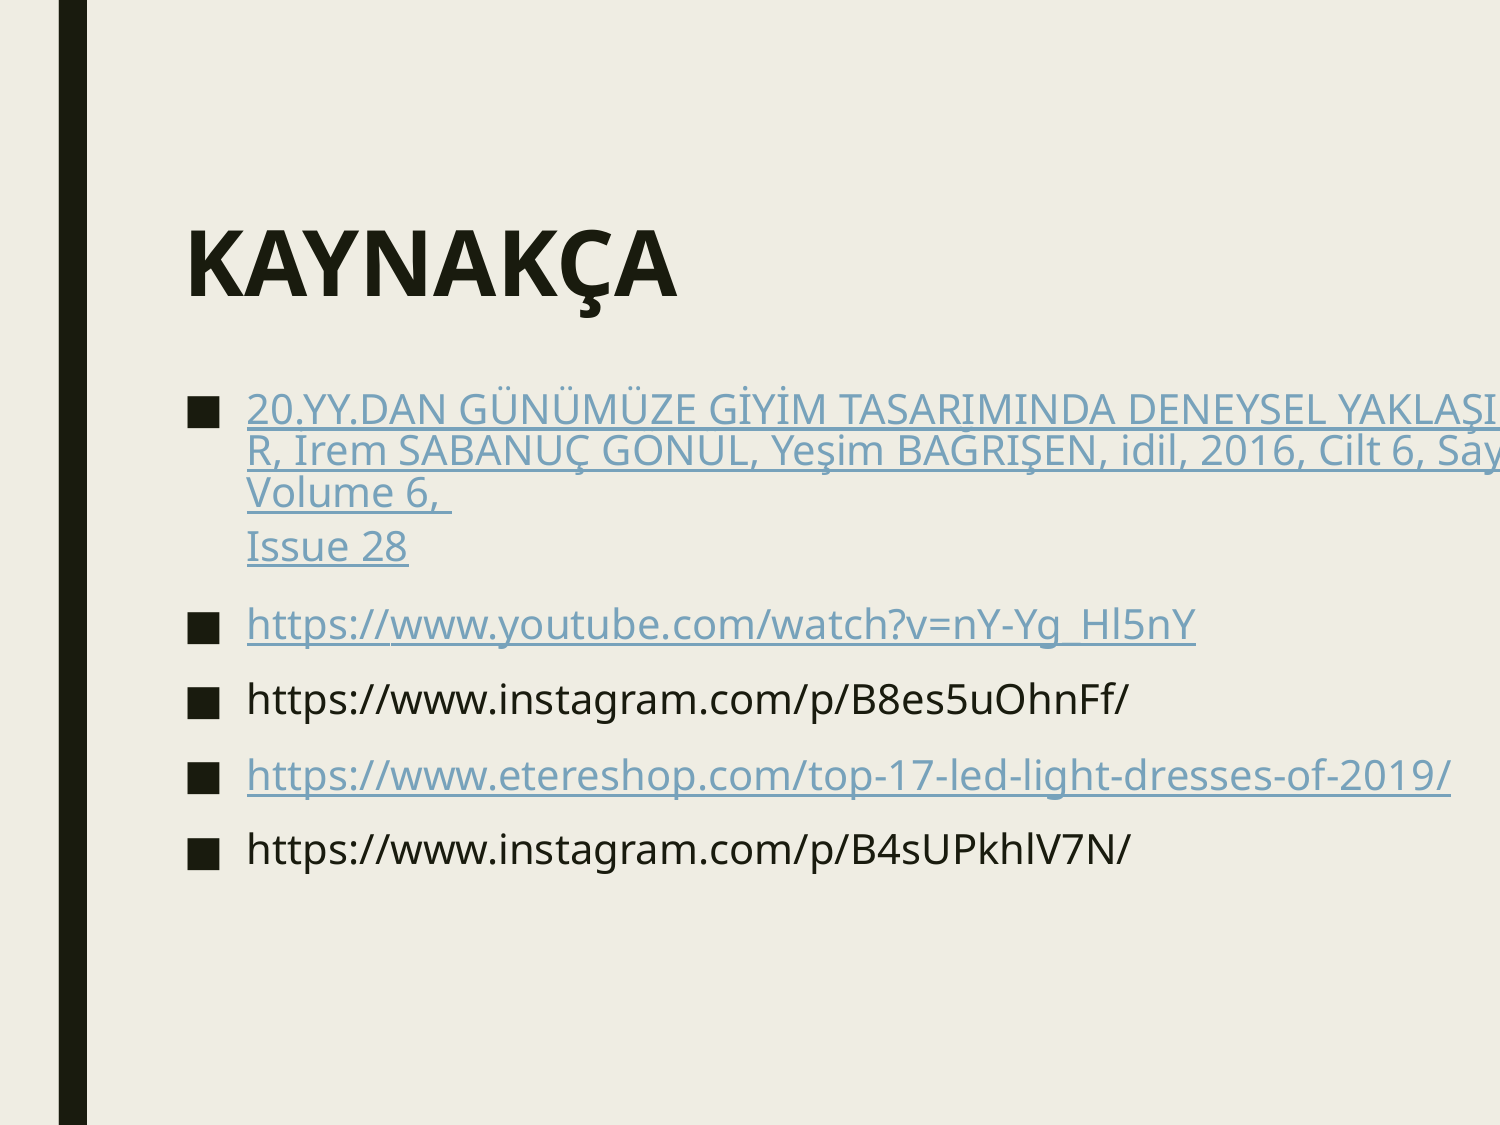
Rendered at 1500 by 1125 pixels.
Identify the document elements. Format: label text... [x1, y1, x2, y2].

title KAYNAKÇA [168, 112, 1351, 357]
list 20.YY.DAN GÜNÜMÜZE GİYİM TASARIMINDA DENEYSEL YAKLAŞIMLAR, İrem SABANUÇ GÖNÜL, Yeşim BAĞRIŞEN, idil, 2016, Cilt 6, Sayı 28, Volume 6, Issue 28 https://www.youtube.com/watch?v=nY-Yg_Hl5nY https://www.instagram.com/p/B8es5uOhnFf/ https://www.etereshop.com/top-17-led-light-dresses-of-2019/ https://www.instagram.com/p/B4sUPkhlV7N/ [168, 375, 1500, 963]
